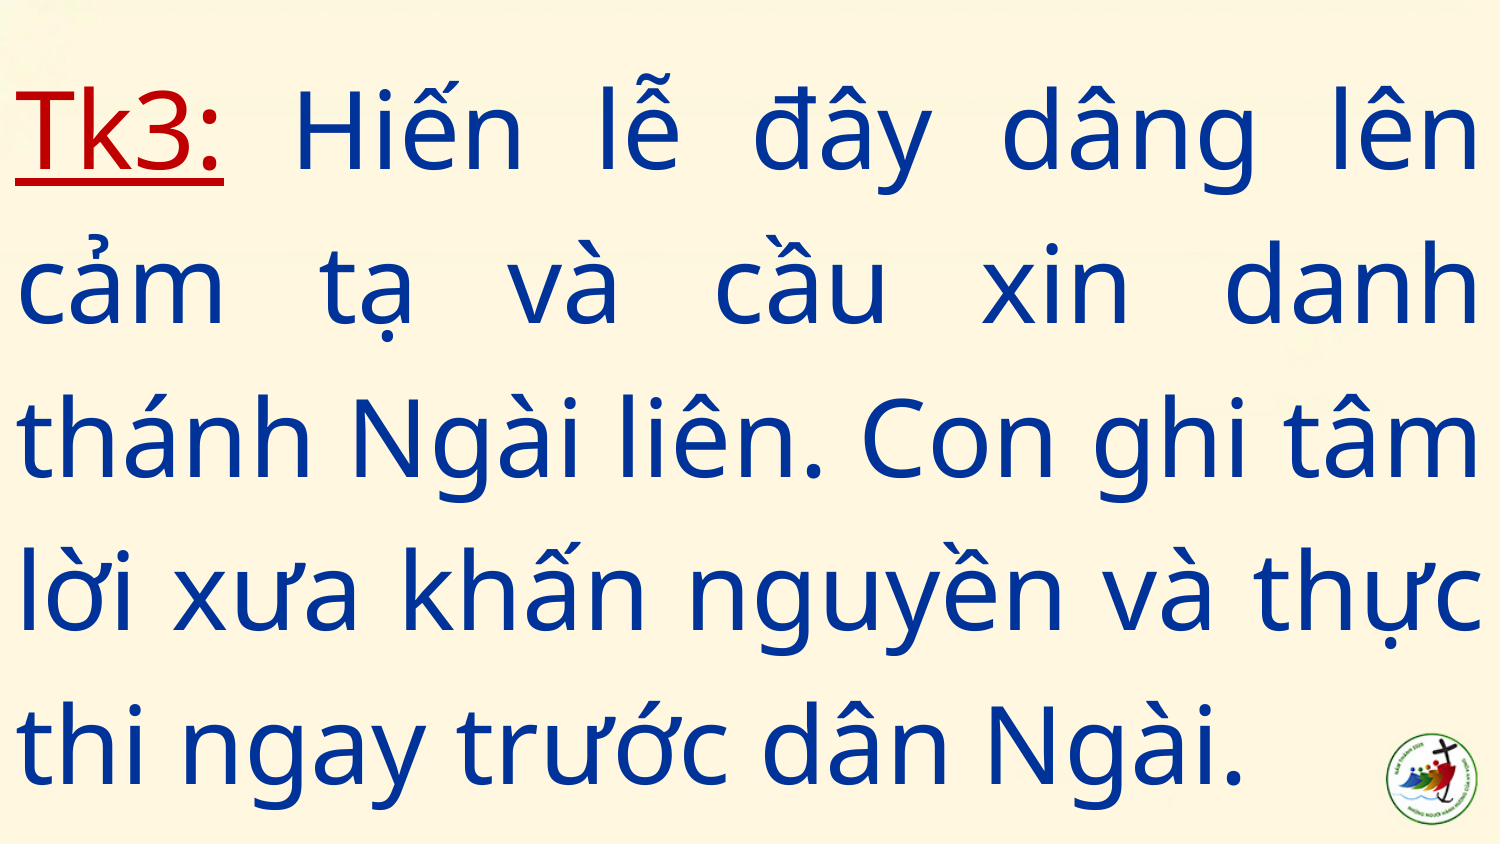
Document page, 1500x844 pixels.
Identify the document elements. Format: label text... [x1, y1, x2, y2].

subtitle Tk3: Hiến lễ đây dâng lên cảm tạ và cầu xin danh thánh Ngài liên. Con ghi tâm lời xưa khấn nguyền và thực thi ngay trước dân Ngài. [0, 0, 1500, 844]
